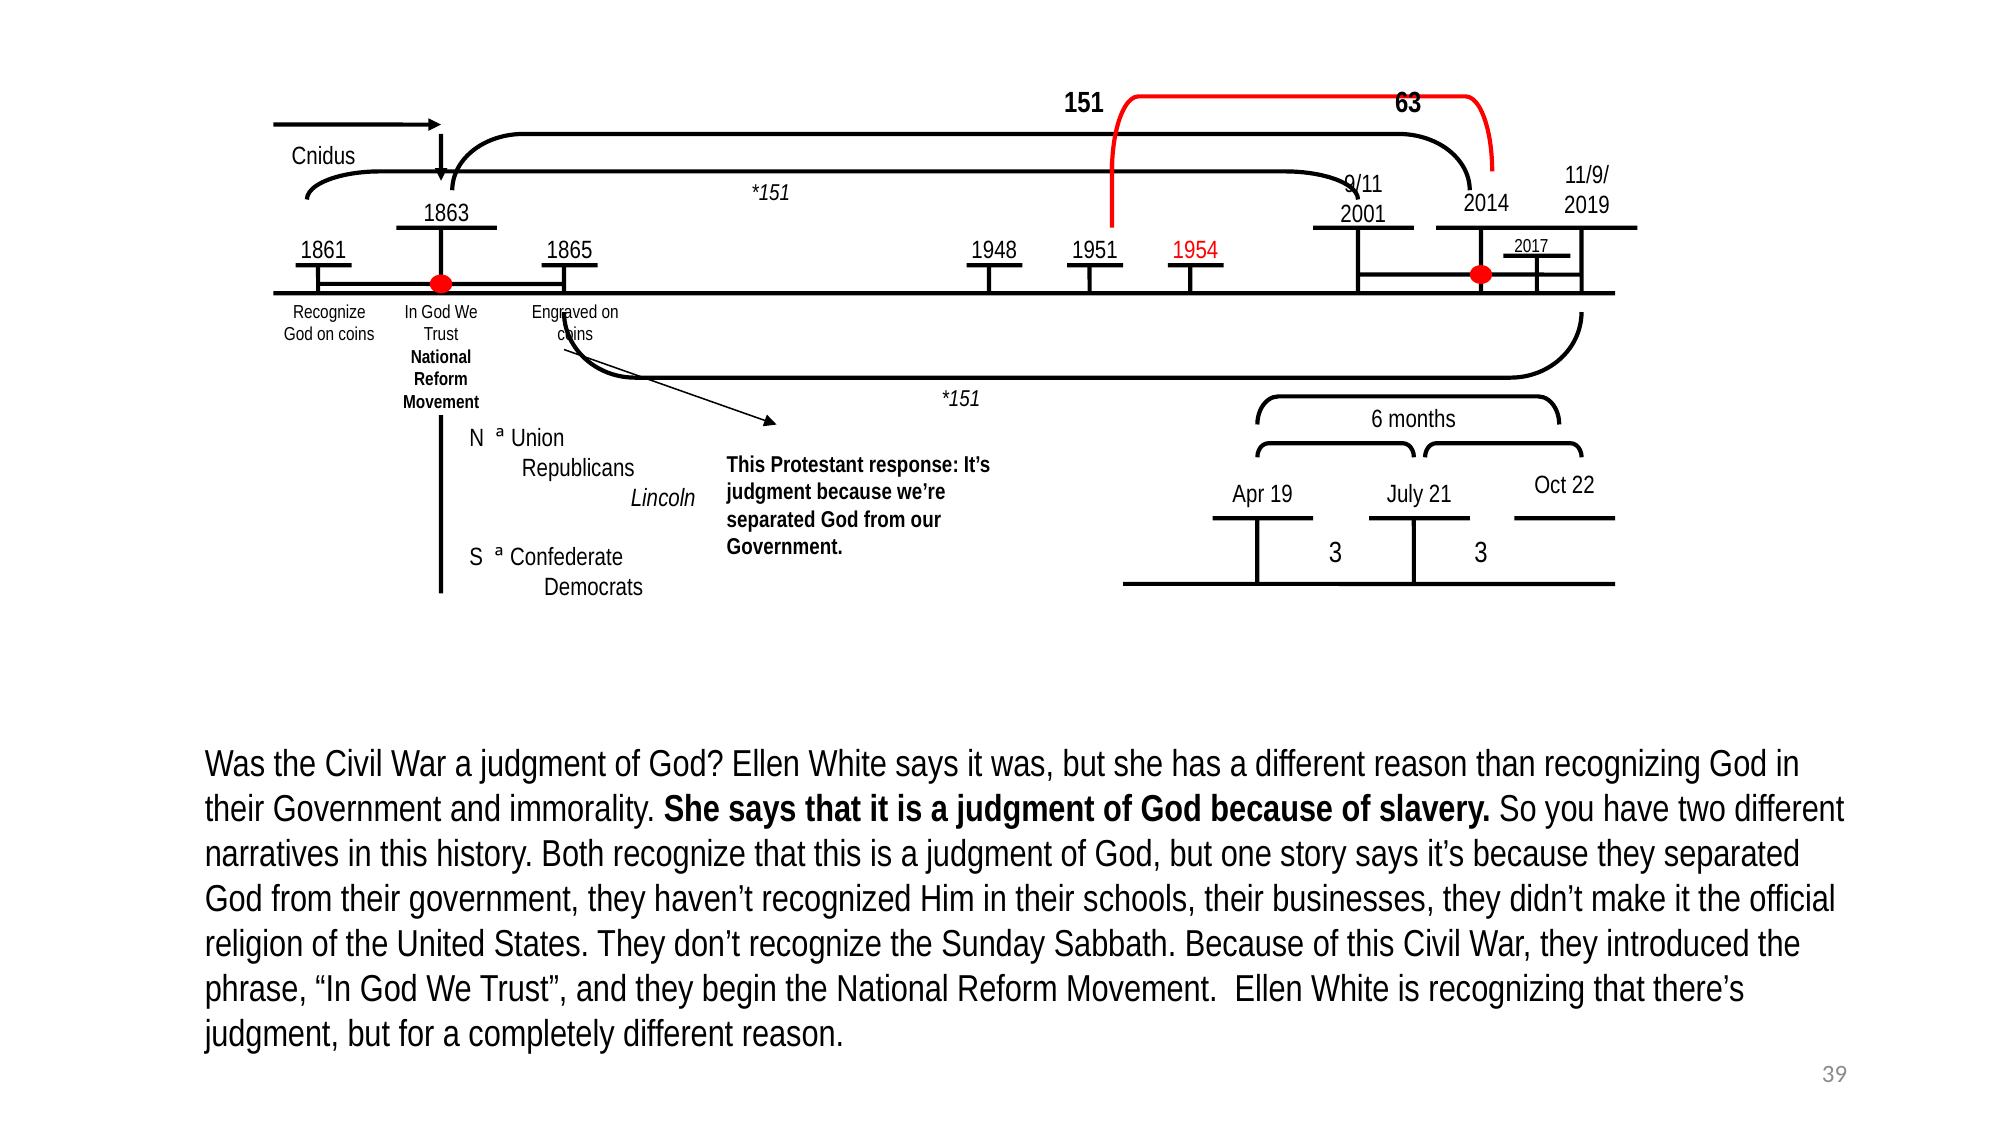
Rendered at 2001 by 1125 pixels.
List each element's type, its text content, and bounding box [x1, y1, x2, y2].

slide_number 39 [1412, 1062, 1863, 1103]
text_box Was the Civil War a judgment of God? Ellen White says it was, but she has a different reason than recognizing God in their Government and immorality. She says that it is a judgment of God because of slavery. So you have two different narratives in this history. Both recognize that this is a judgment of God, but one story says it’s because they separated God from their government, they haven’t recognized Him in their schools, their businesses, they didn’t make it the official religion of the United States. They don’t recognize the Sunday Sabbath. Because of this Civil War, they introduced the phrase, “In God We Trust”, and they begin the National Reform Movement. Ellen White is recognizing that there’s judgment, but for a completely different reason. [189, 731, 1863, 1062]
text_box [273, 77, 1638, 628]
